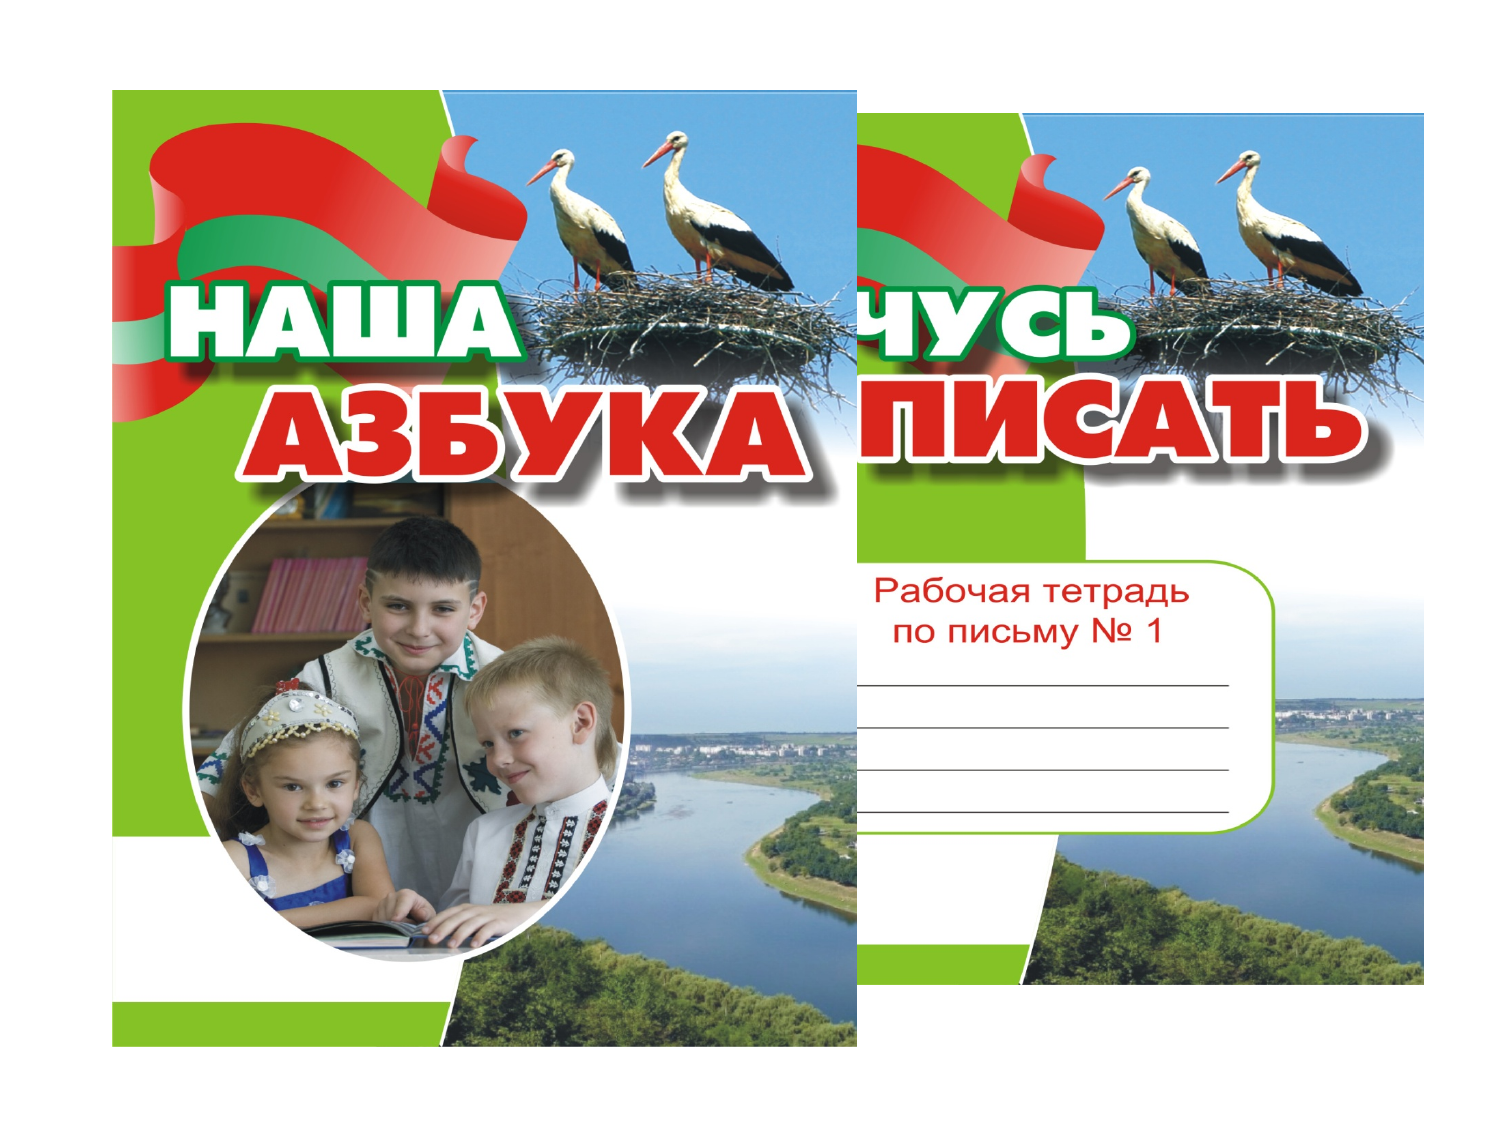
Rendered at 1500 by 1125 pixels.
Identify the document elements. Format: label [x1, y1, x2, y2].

list [111, 89, 857, 1048]
picture [857, 113, 1424, 985]
